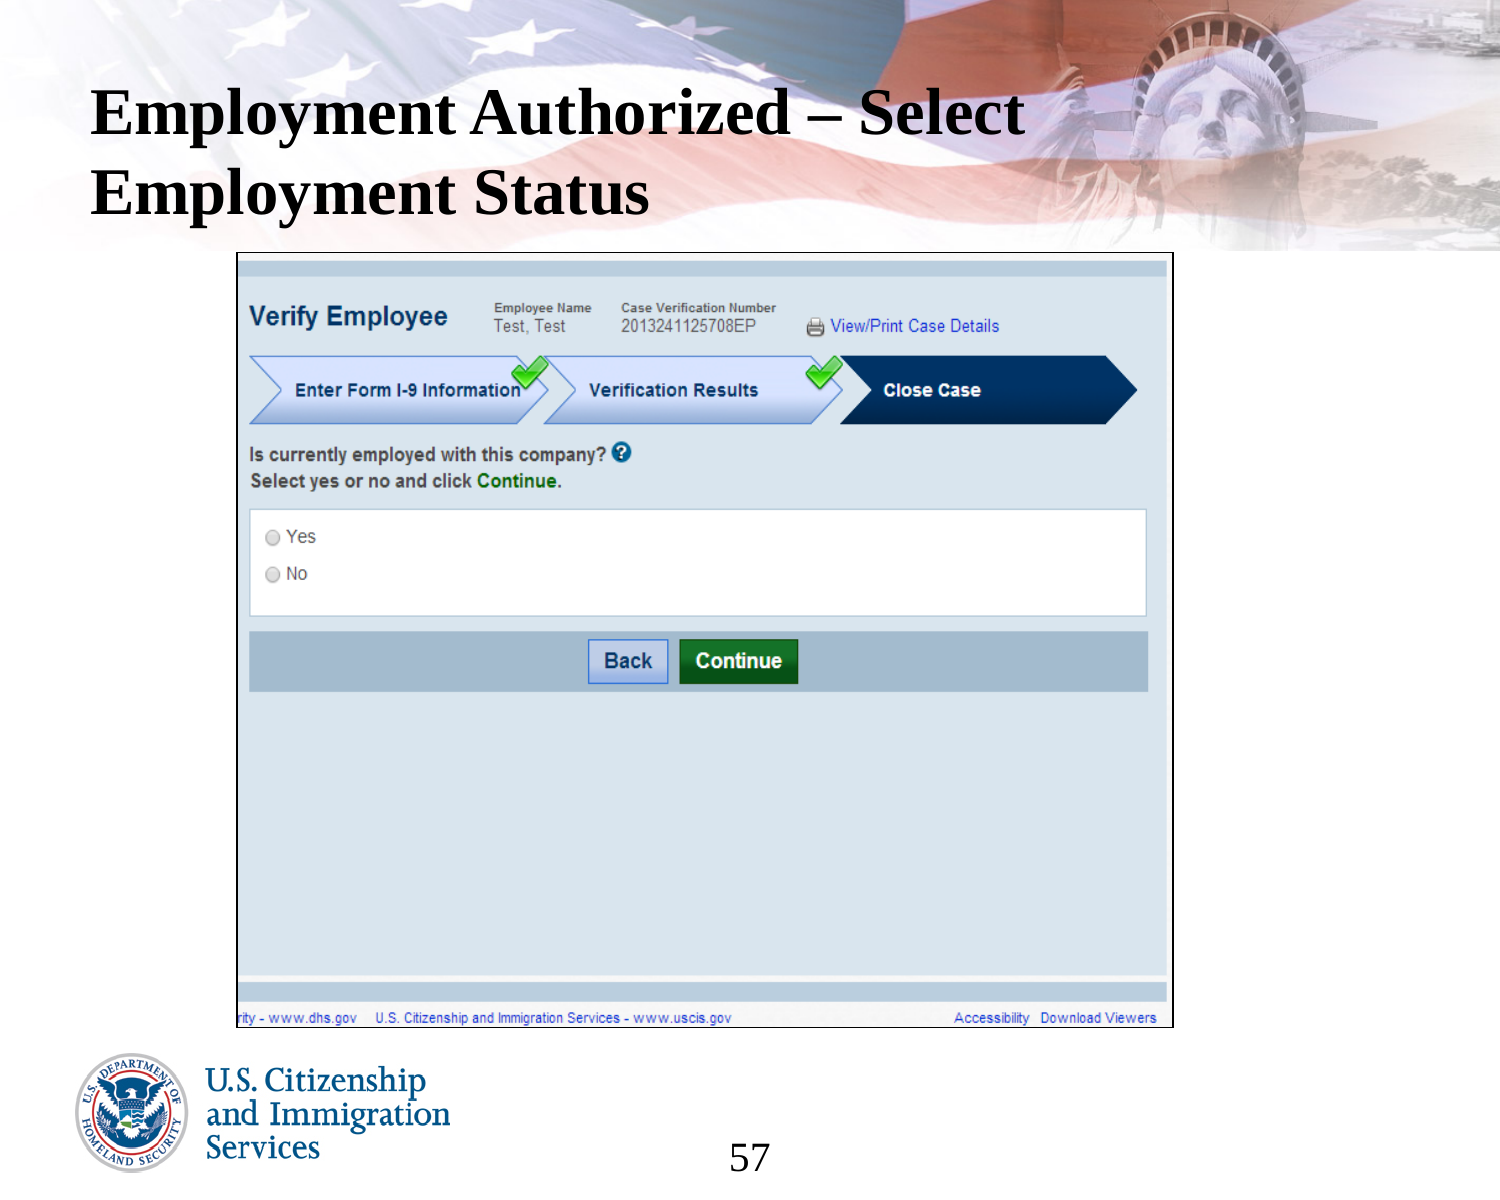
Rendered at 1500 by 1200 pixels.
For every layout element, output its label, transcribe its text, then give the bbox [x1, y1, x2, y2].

picture [75, 1053, 450, 1173]
picture [0, 0, 1500, 251]
picture [237, 253, 1173, 1027]
title Employment Authorized – Select Employment Status [75, 48, 1425, 249]
